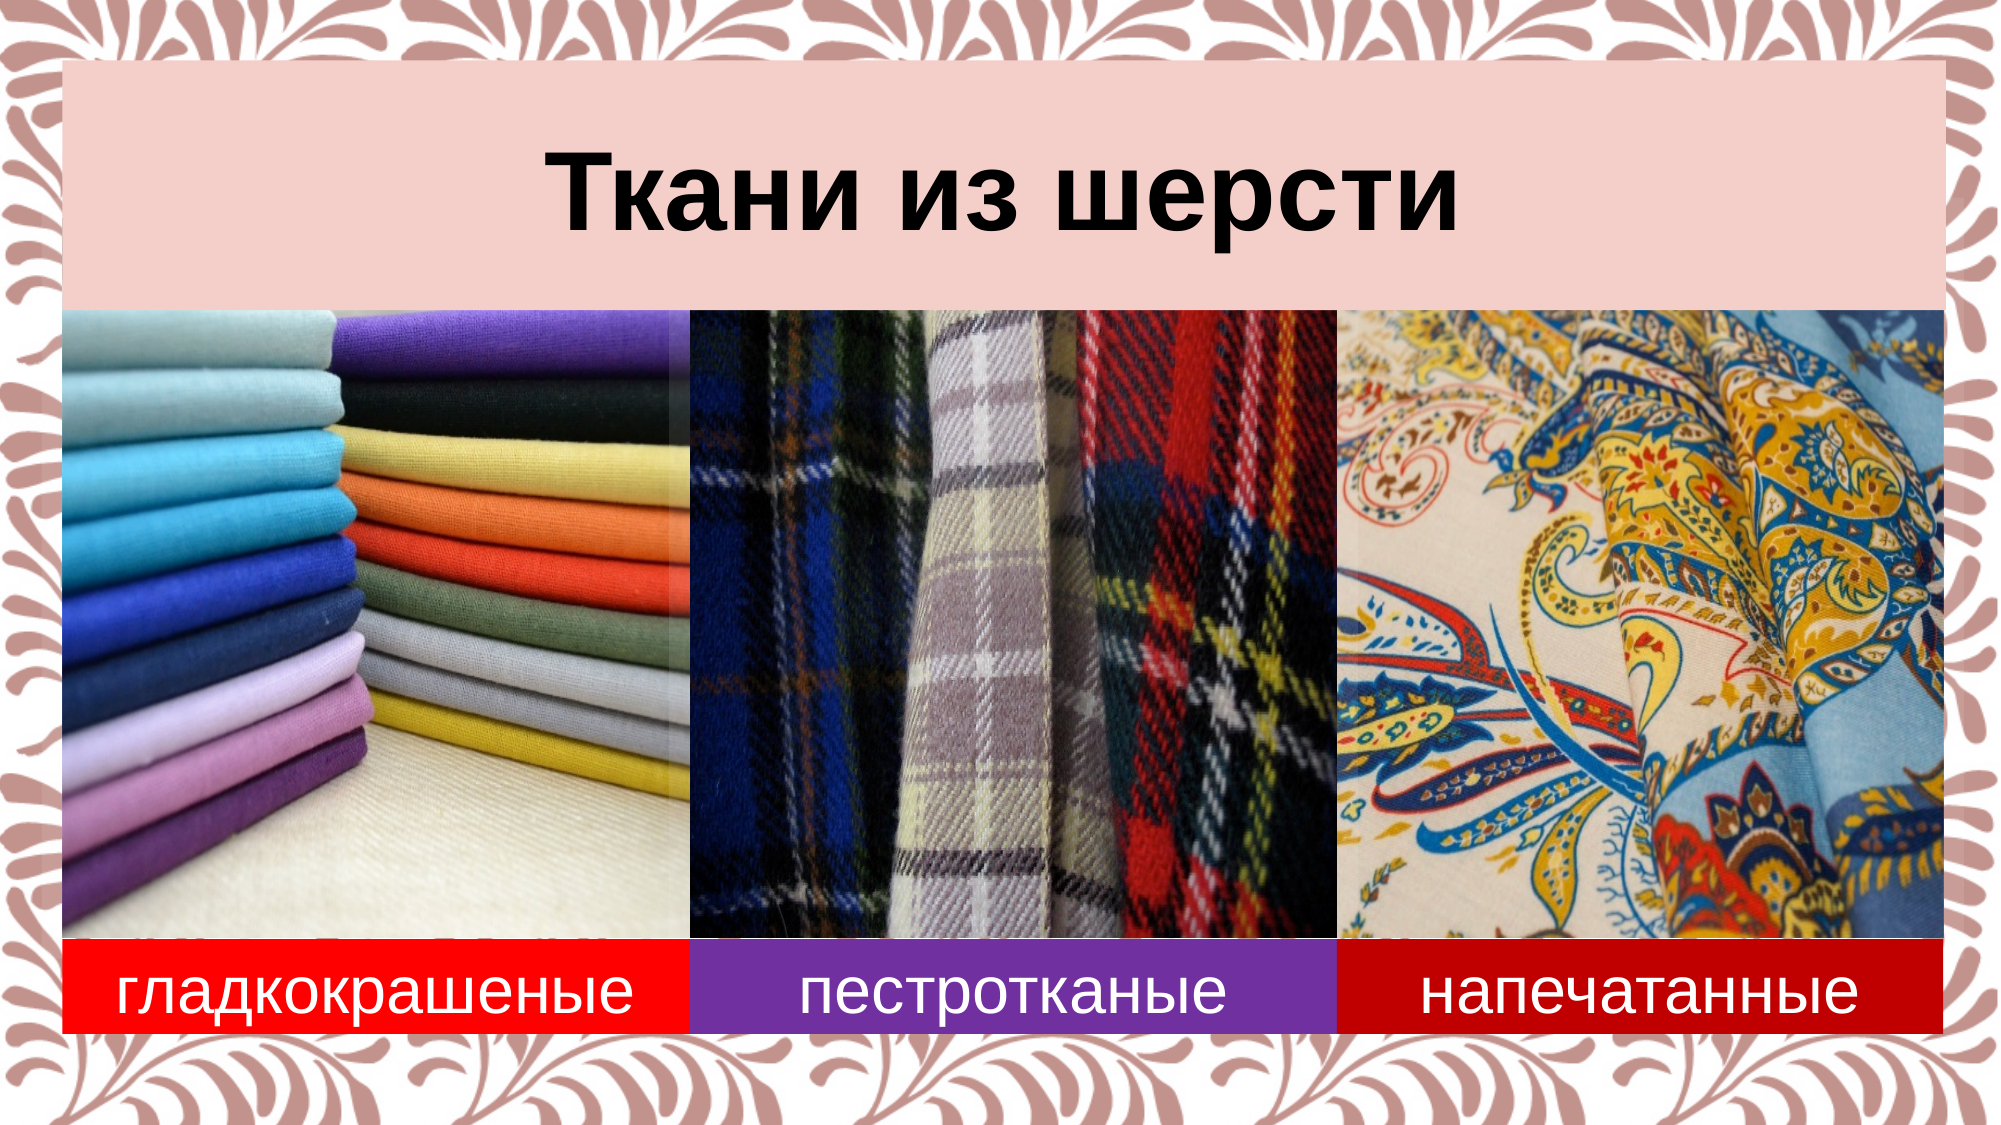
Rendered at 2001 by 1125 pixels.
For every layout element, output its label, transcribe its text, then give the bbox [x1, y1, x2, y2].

picture [62, 218, 1944, 938]
text_box пестротканые [690, 945, 1336, 1034]
text_box гладкокрашеные [62, 945, 690, 1034]
text_box напечатанные [1336, 944, 1944, 1034]
text_box Ткани из шерсти [62, 60, 1946, 216]
